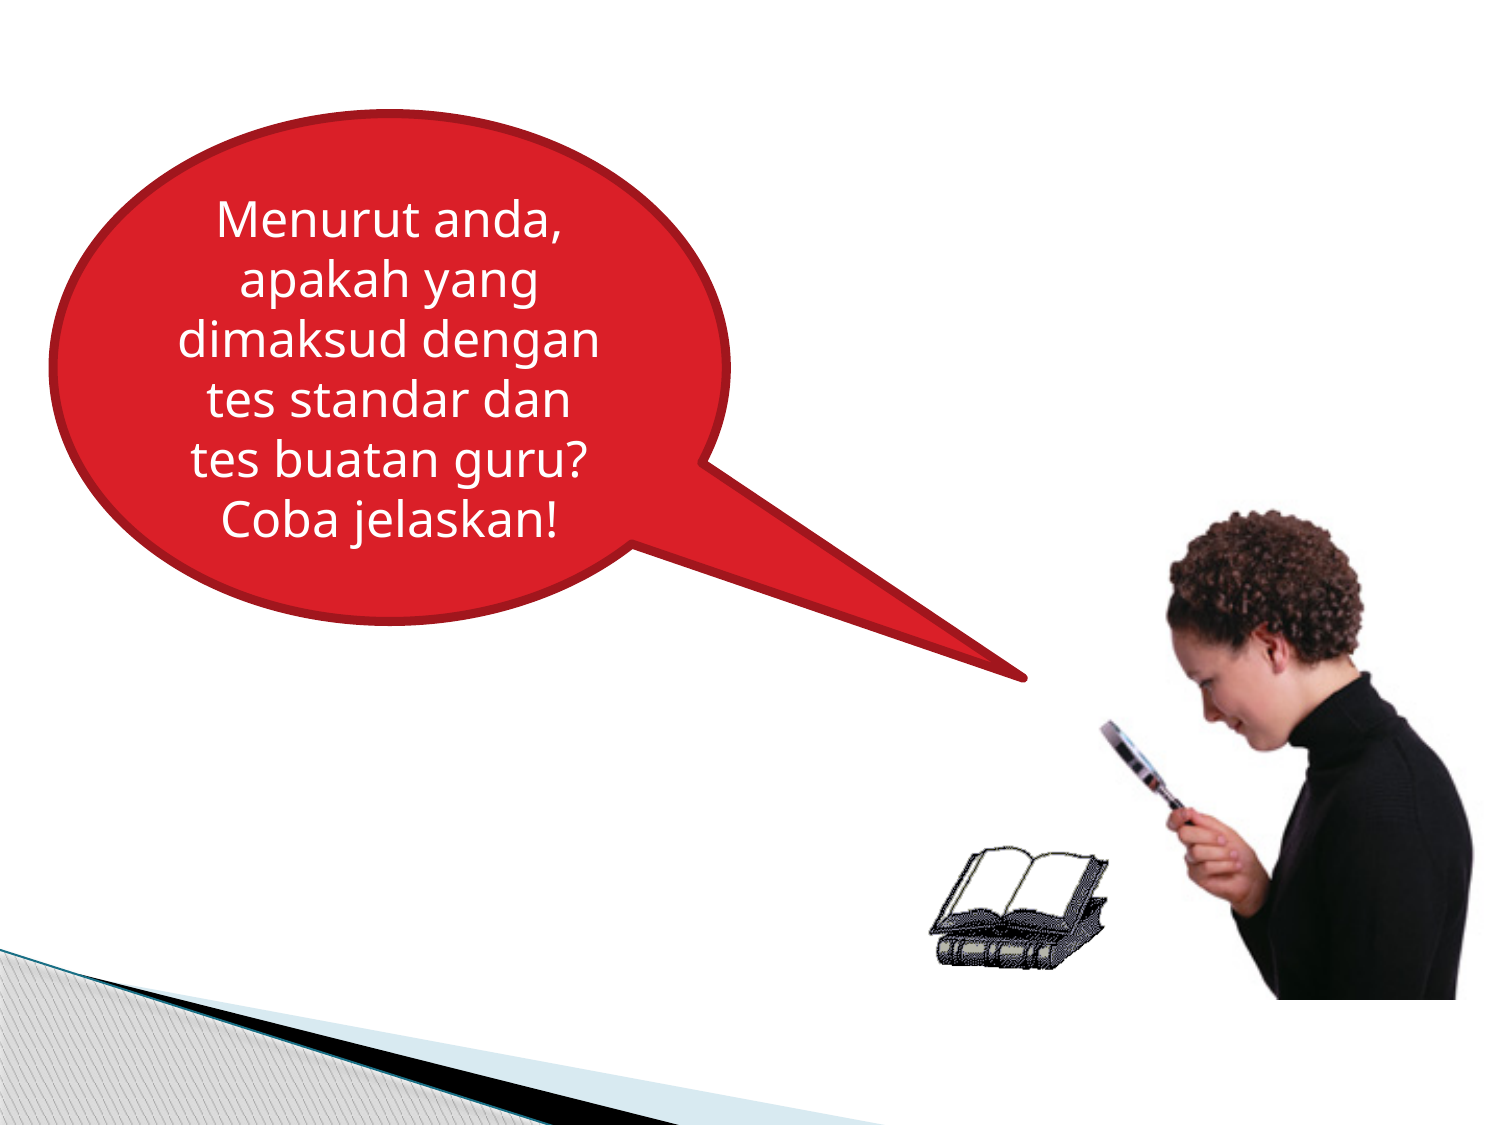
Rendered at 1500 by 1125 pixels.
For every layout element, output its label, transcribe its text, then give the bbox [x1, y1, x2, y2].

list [1082, 467, 1500, 1000]
picture [926, 798, 1113, 985]
text_box Menurut anda, apakah yang dimaksud dengan tes standar dan tes buatan guru? Coba jelaskan! [48, 109, 1028, 683]
